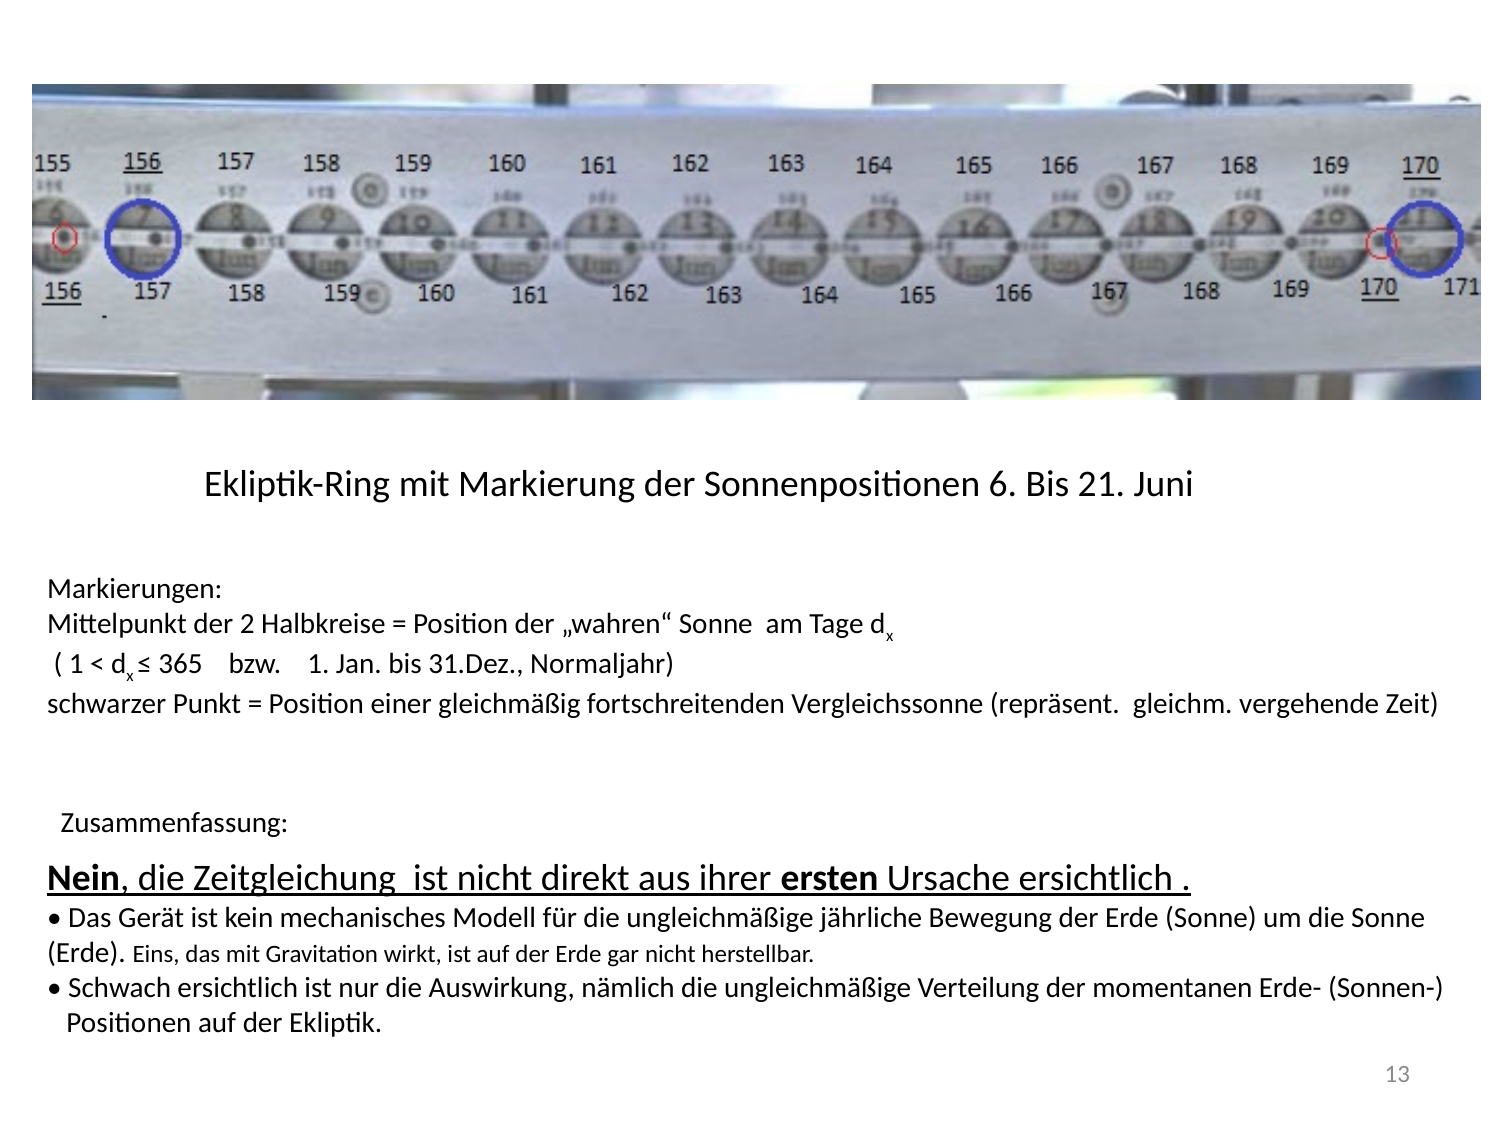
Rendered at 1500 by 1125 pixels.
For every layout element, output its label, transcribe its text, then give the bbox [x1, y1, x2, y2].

text_box Nein, die Zeitgleichung ist nicht direkt aus ihrer ersten Ursache ersichtlich . • Das Gerät ist kein mechanisches Modell für die ungleichmäßige jährliche Bewegung der Erde (Sonne) um die Sonne (Erde). Eins, das mit Gravitation wirkt, ist auf der Erde gar nicht herstellbar. • Schwach ersichtlich ist nur die Auswirkung, nämlich die ungleichmäßige Verteilung der momentanen Erde- (Sonnen-) Positionen auf der Ekliptik. [32, 845, 1500, 1116]
text_box Ekliptik-Ring mit Markierung der Sonnenpositionen 6. Bis 21. Juni [189, 451, 1210, 511]
picture [32, 84, 1481, 400]
slide_number 13 [1074, 1042, 1425, 1103]
text_box Markierungen: Mittelpunkt der 2 Halbkreise = Position der „wahren“ Sonne am Tage dx ( 1 < dx ≤ 365 bzw. 1. Jan. bis 31.Dez., Normaljahr) schwarzer Punkt = Position einer gleichmäßig fortschreitenden Vergleichssonne (repräsent. gleichm. vergehende Zeit) [32, 562, 1468, 727]
text_box Zusammenfassung: [45, 795, 921, 845]
